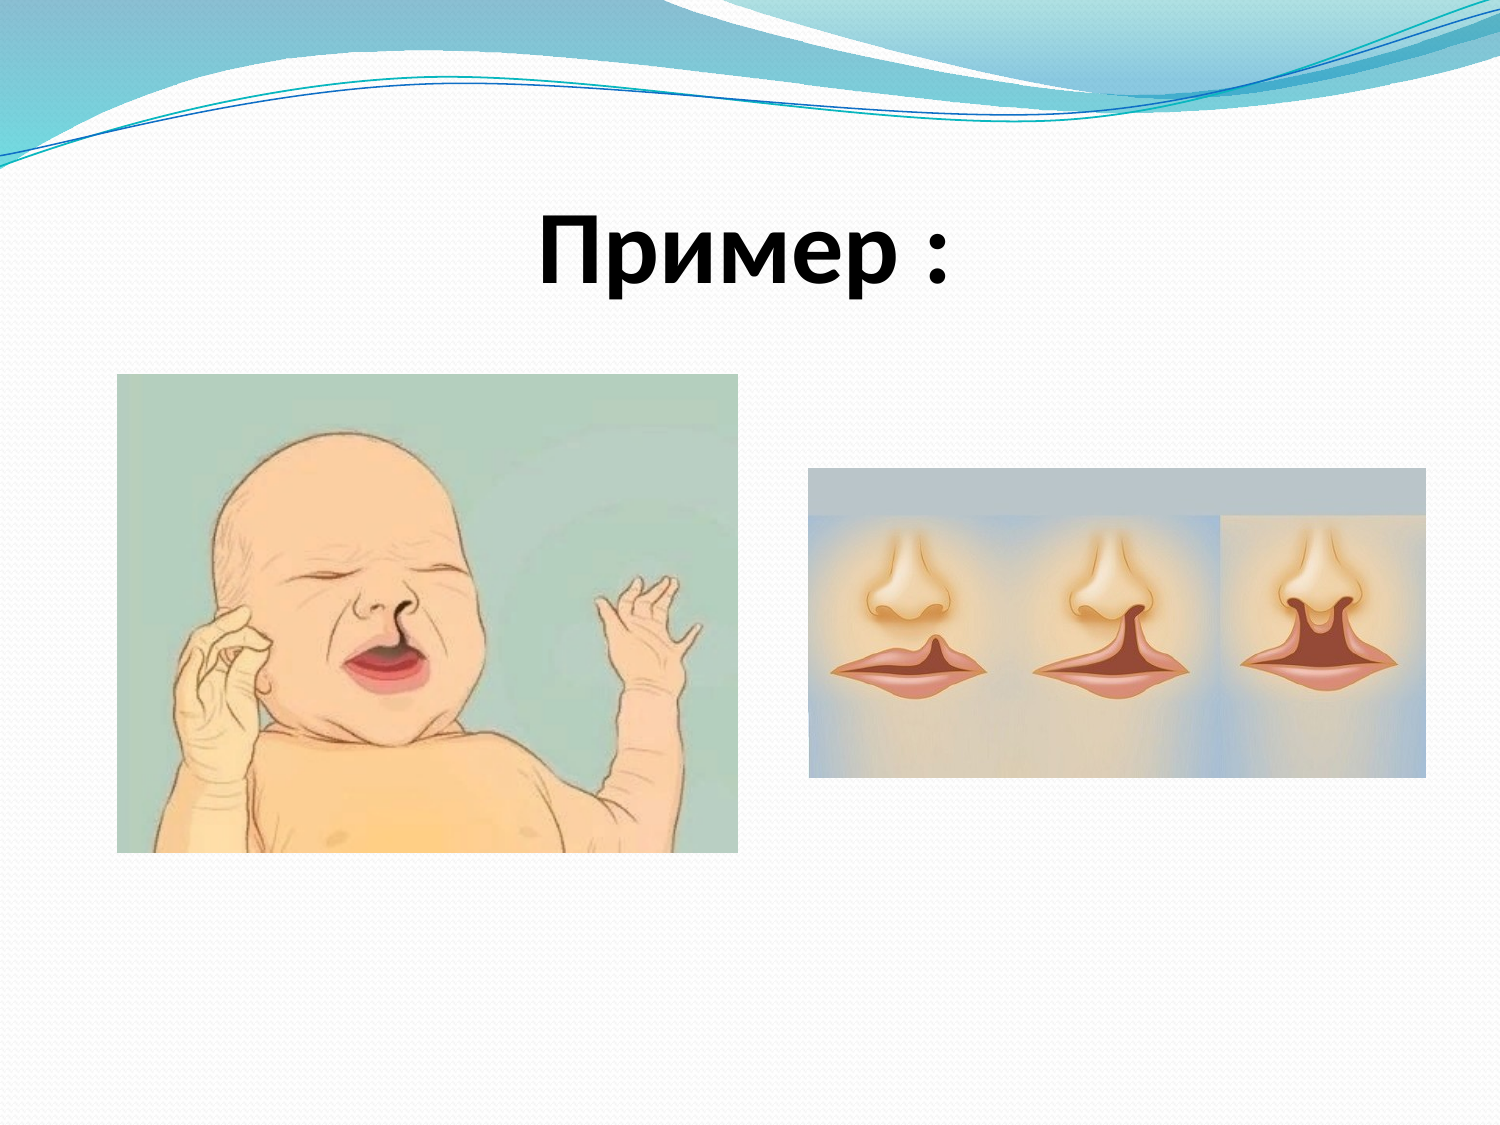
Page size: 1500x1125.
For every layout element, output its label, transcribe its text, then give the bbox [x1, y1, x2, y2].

title Пример : [70, 117, 1421, 305]
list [116, 374, 738, 854]
picture [808, 468, 1426, 778]
